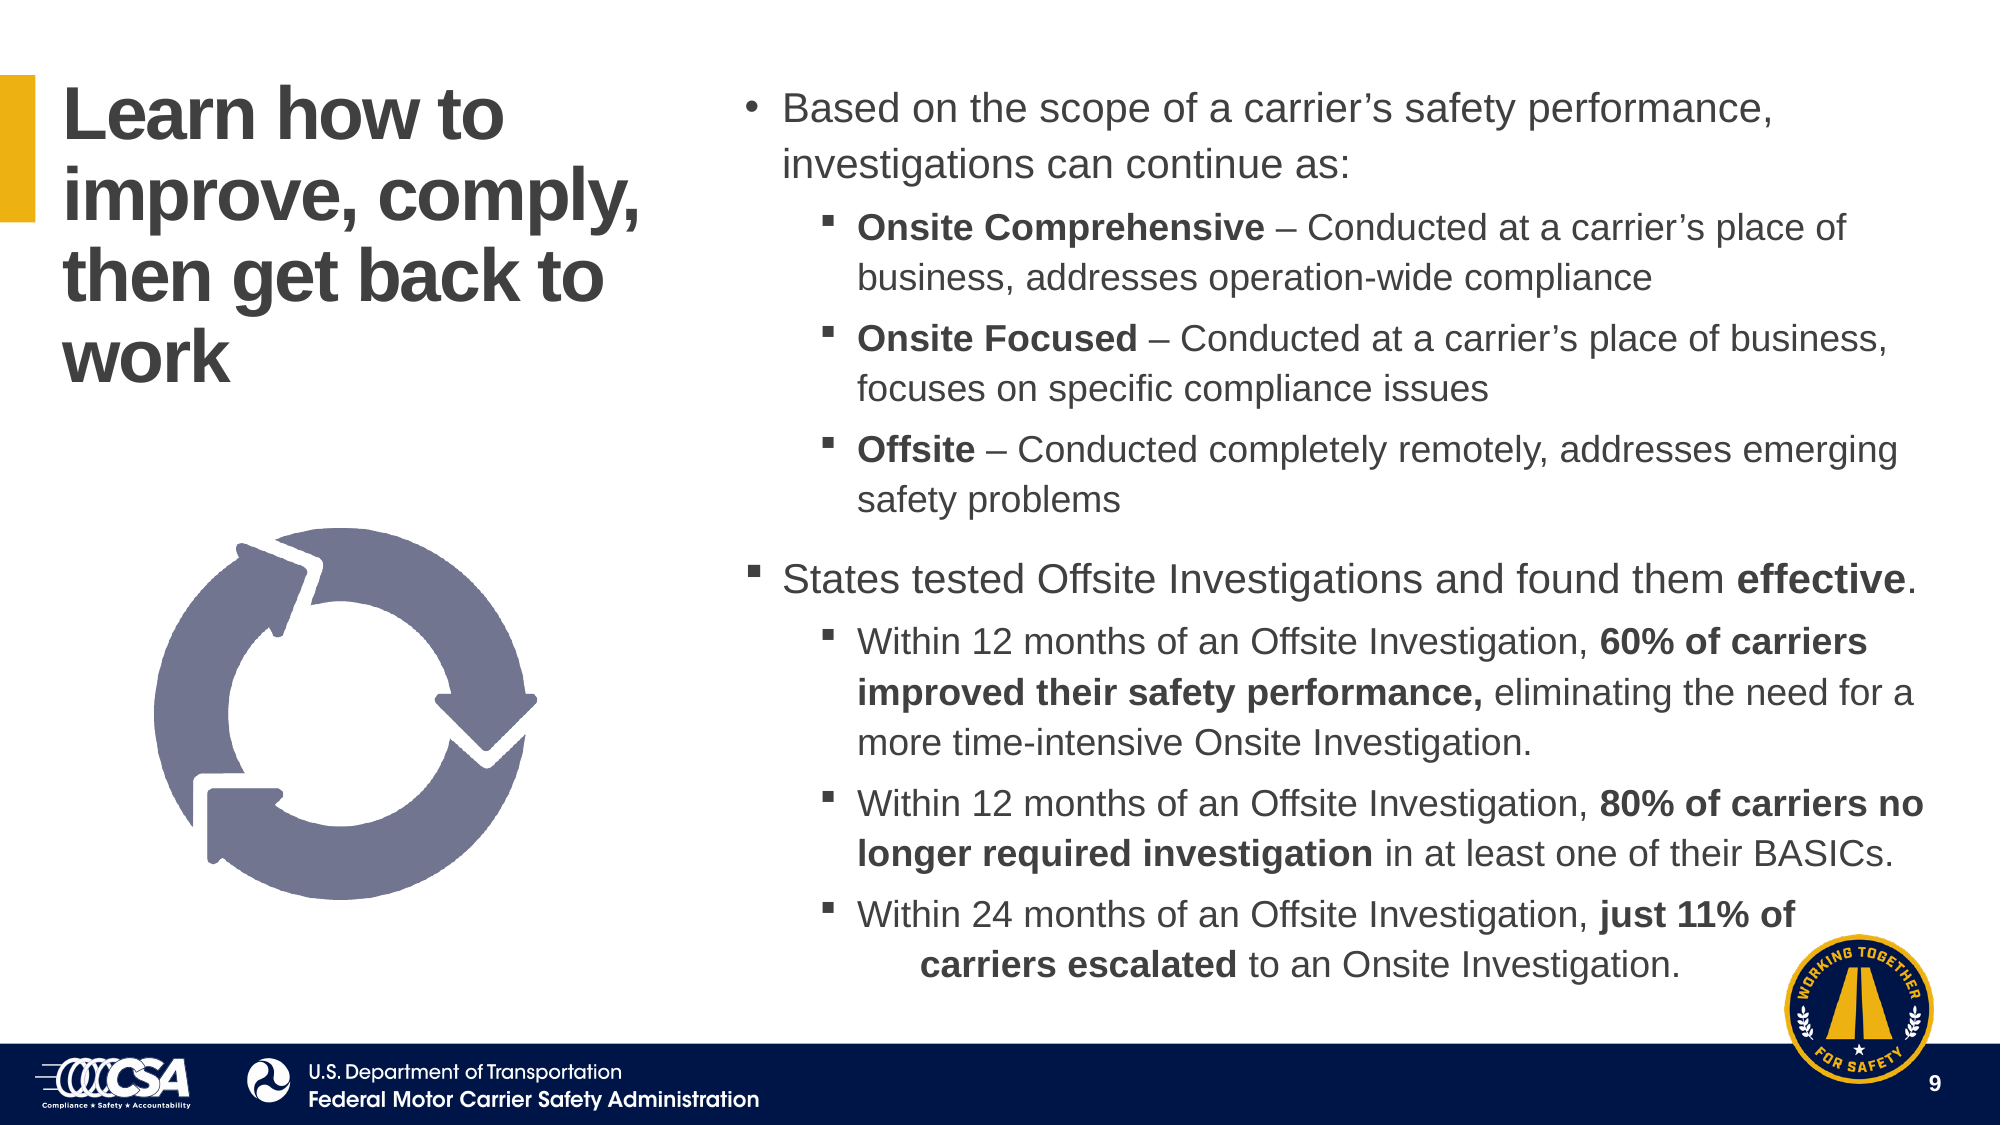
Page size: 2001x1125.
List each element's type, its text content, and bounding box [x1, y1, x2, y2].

picture [154, 518, 545, 909]
list Based on the scope of a carrier’s safety performance, investigations can continue as: Onsite Comprehensive – Conducted at a carrier’s place of business, addresses operation-wide compliance Onsite Focused – Conducted at a carrier’s place of business, focuses on specific compliance issues Offsite – Conducted completely remotely, addresses emerging safety problems States tested Offsite Investigations and found them effective. Within 12 months of an Offsite Investigation, 60% of carriers improved their safety performance, eliminating the need for a more time-intensive Onsite Investigation. Within 12 months of an Offsite Investigation, 80% of carriers no longer required investigation in at least one of their BASICs. Within 24 months of an Offsite Investigation, just 11% of carriers escalated to an Onsite Investigation. [744, 75, 2000, 1125]
title Learn how to improve, comply, then get back to work [62, 75, 701, 403]
picture [35, 1057, 744, 1125]
text_box [0, 74, 36, 223]
